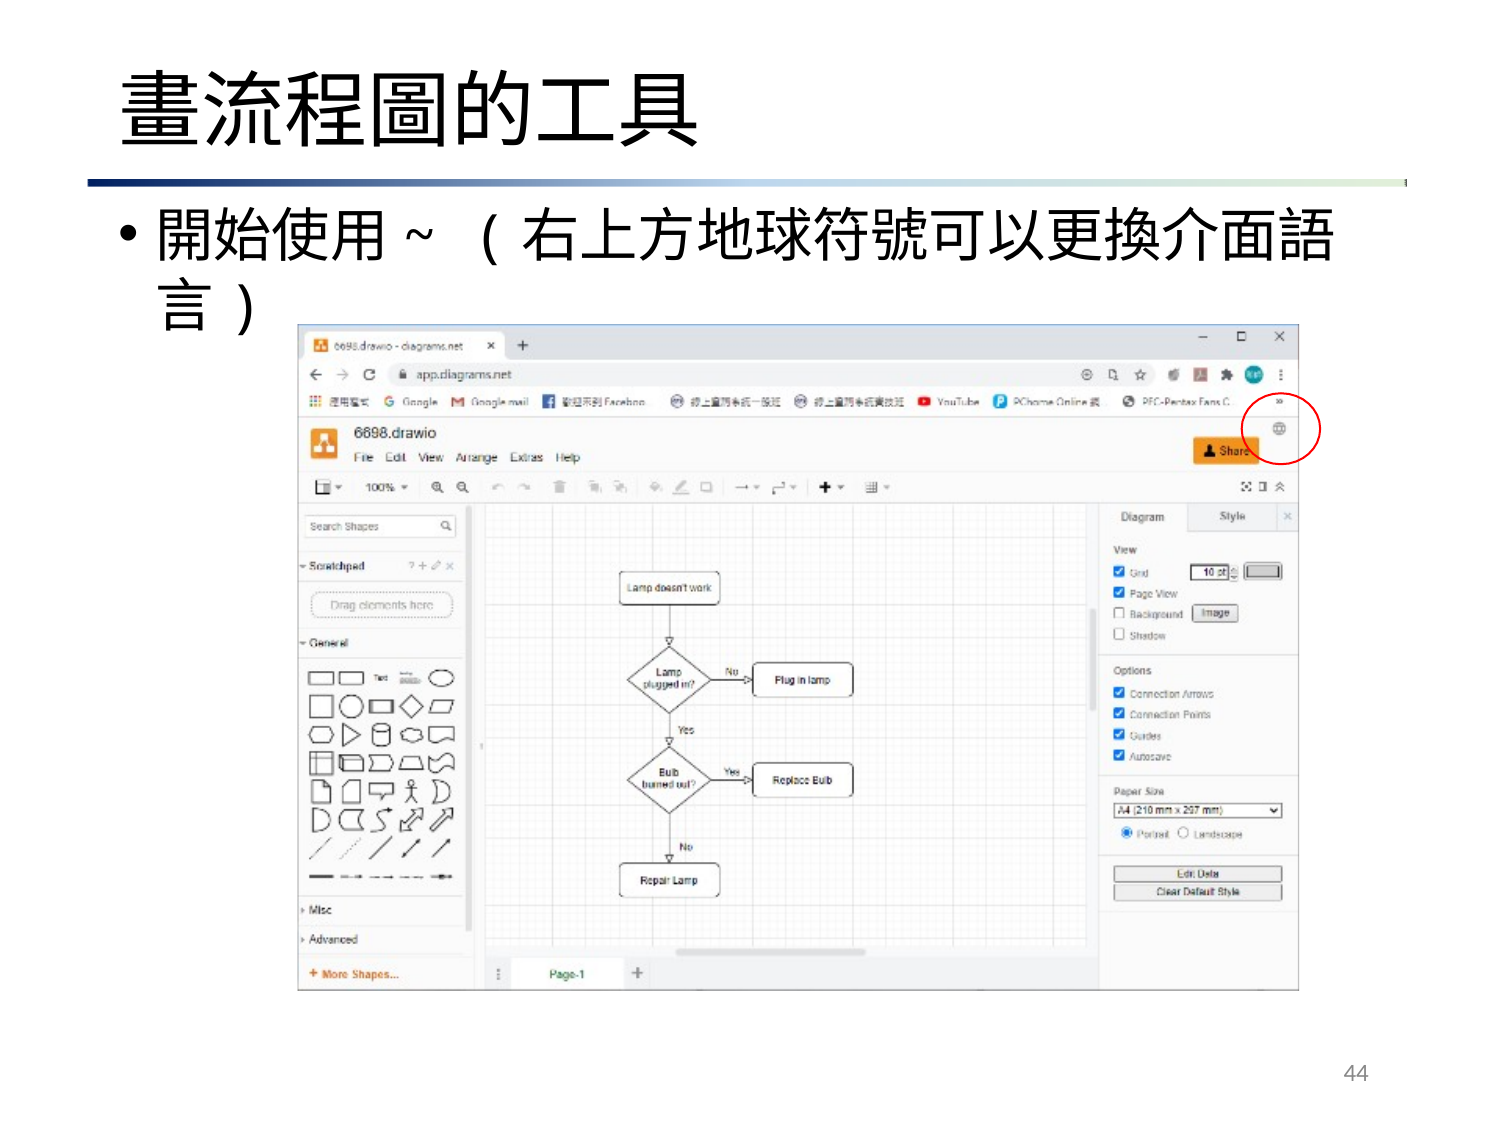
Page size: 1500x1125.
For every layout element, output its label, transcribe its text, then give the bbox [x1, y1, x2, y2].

text_box [297, 324, 1300, 991]
slide_number 44 [1337, 1060, 1389, 1125]
picture [704, 179, 1407, 187]
text_box [1241, 393, 1321, 465]
picture [87, 179, 116, 187]
title 畫流程圖的工具 [116, 54, 704, 195]
text_box 開始使用~ (右上方地球符號可以更換介面語言) [116, 195, 1395, 338]
